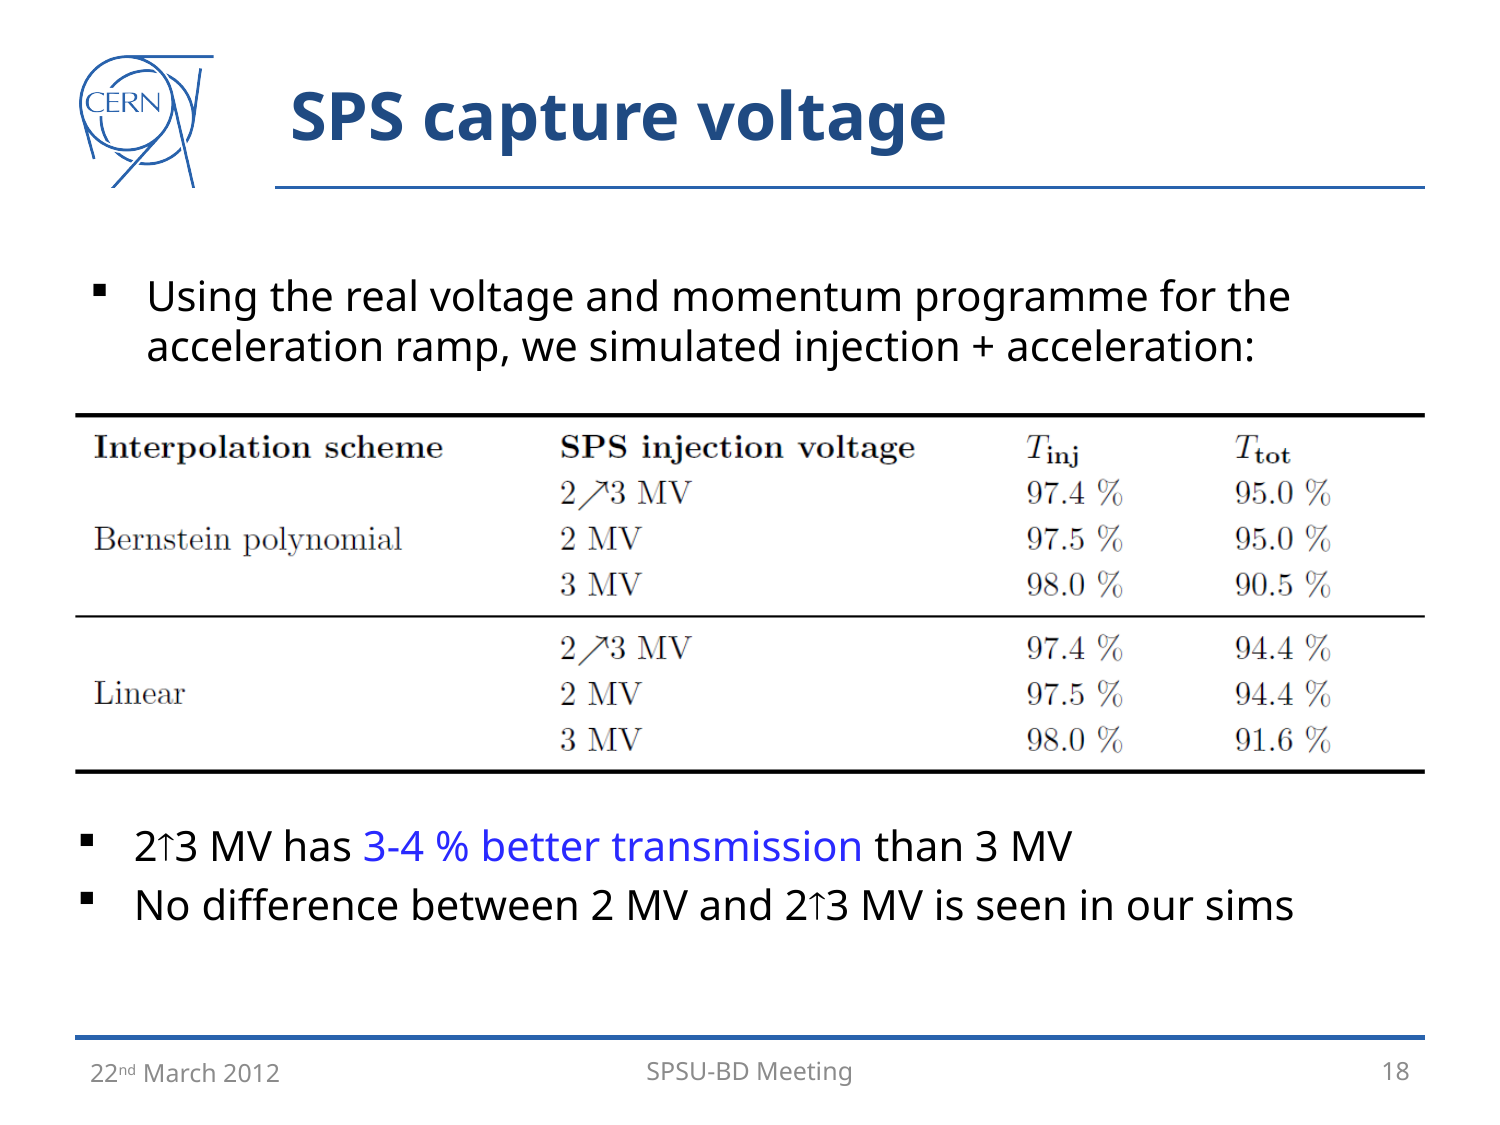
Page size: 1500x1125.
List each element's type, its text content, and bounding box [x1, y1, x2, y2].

text_box 23 MV has 3-4 % better transmission than 3 MV No difference between 2 MV and 23 MV is seen in our sims [62, 812, 1413, 975]
title SPS capture voltage [275, 45, 1425, 188]
picture [75, 49, 217, 188]
footer SPSU-BD Meeting [512, 1042, 988, 1103]
picture [59, 412, 1438, 776]
list Using the real voltage and momentum programme for the acceleration ramp, we simulated injection + acceleration: [75, 262, 1425, 410]
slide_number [75, 1042, 425, 1103]
slide_number 18 [1074, 1042, 1425, 1103]
